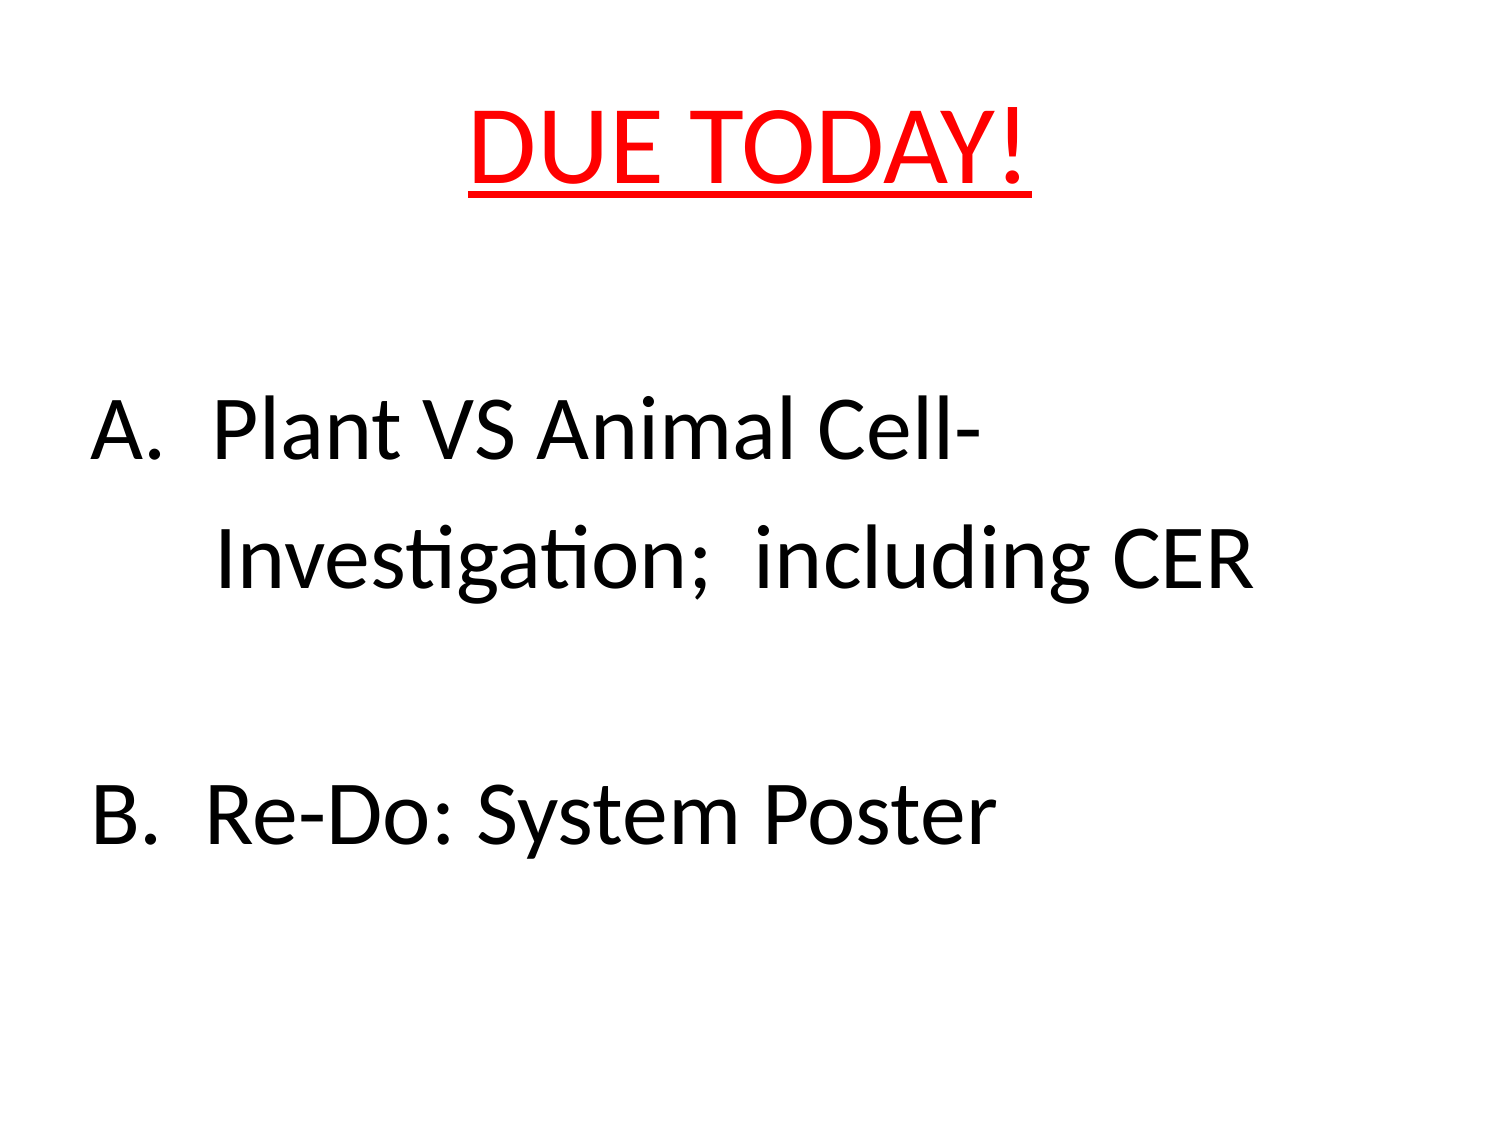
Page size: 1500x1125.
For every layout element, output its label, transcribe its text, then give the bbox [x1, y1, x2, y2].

list Plant VS Animal Cell- Investigation; including CER B. Re-Do: System Poster [75, 262, 1425, 1005]
title DUE TODAY! [75, 45, 1425, 233]
